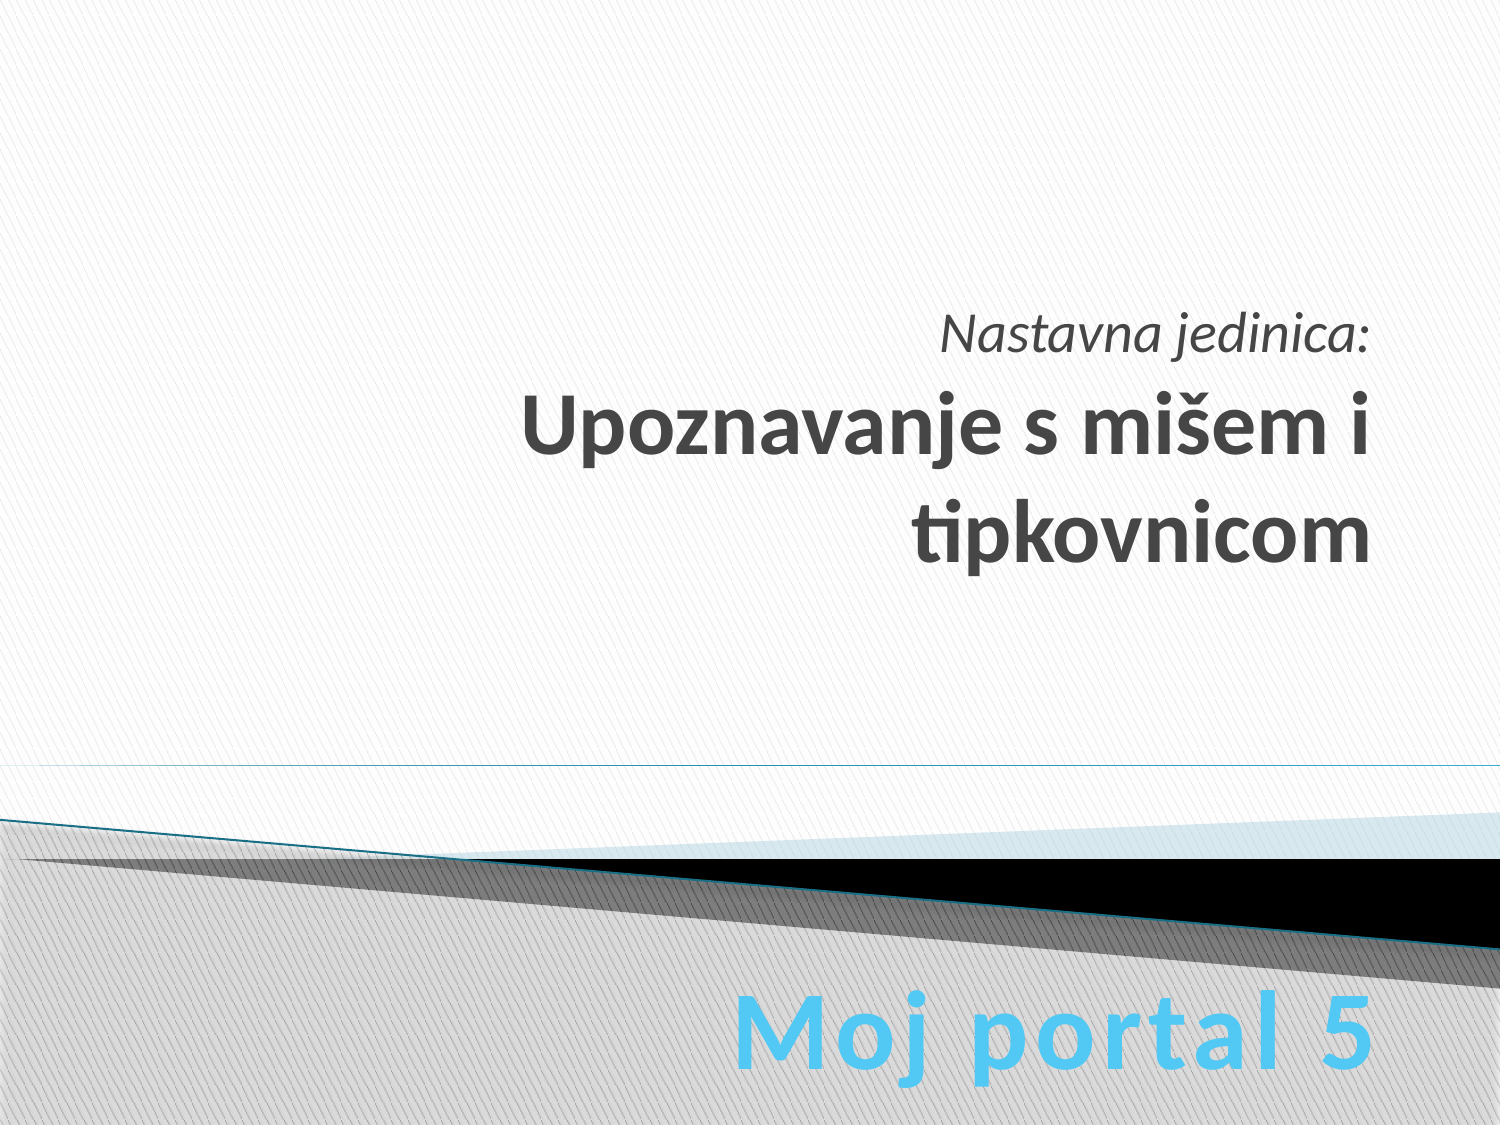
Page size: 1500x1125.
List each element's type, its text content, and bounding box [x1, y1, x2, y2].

subtitle [112, 592, 1388, 790]
picture [5, 859, 1500, 989]
title Nastavna jedinica: Upoznavanje s mišem i tipkovnicom [112, 287, 1388, 588]
text_box Moj portal 5 [703, 949, 1407, 1100]
